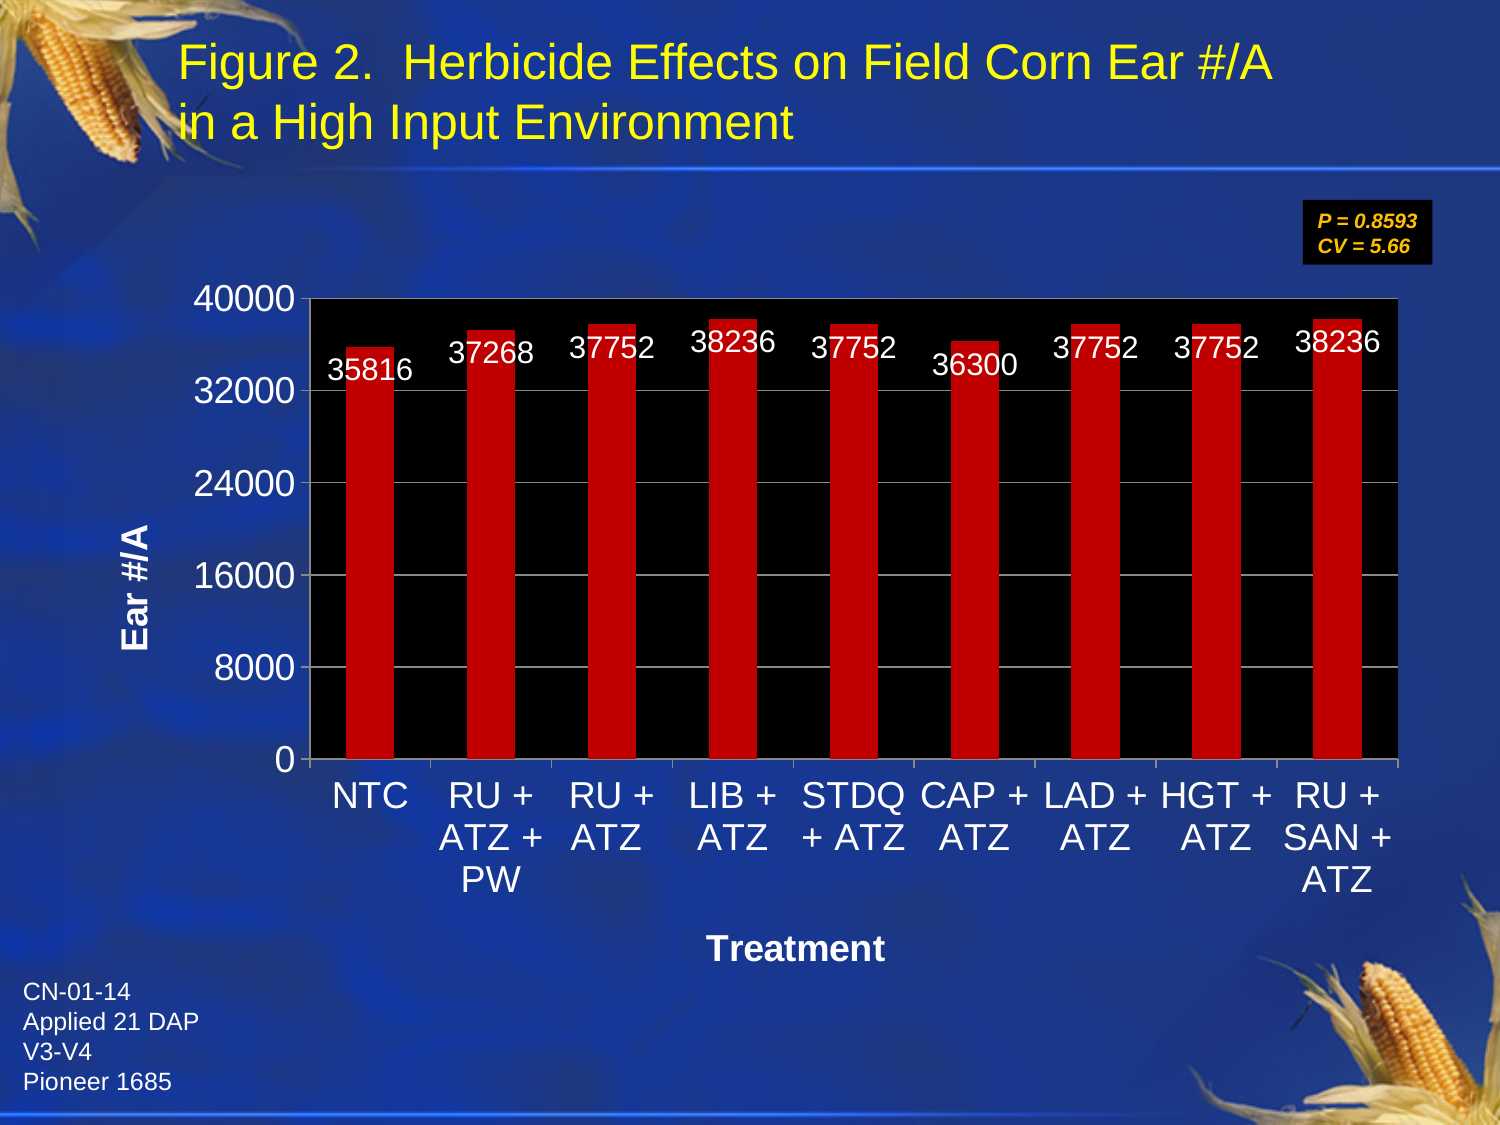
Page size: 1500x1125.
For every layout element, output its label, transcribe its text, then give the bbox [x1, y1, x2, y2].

text_box P = 0.8593 CV = 5.66 [1302, 199, 1433, 265]
title Figure 2. Herbicide Effects on Field Corn Ear #/A in a High Input Environment [162, 51, 1500, 188]
chart [74, 262, 1426, 1006]
text_box CN-01-14 Applied 21 DAP V3-V4 Pioneer 1685 [8, 968, 216, 1103]
picture [0, 0, 1500, 1125]
